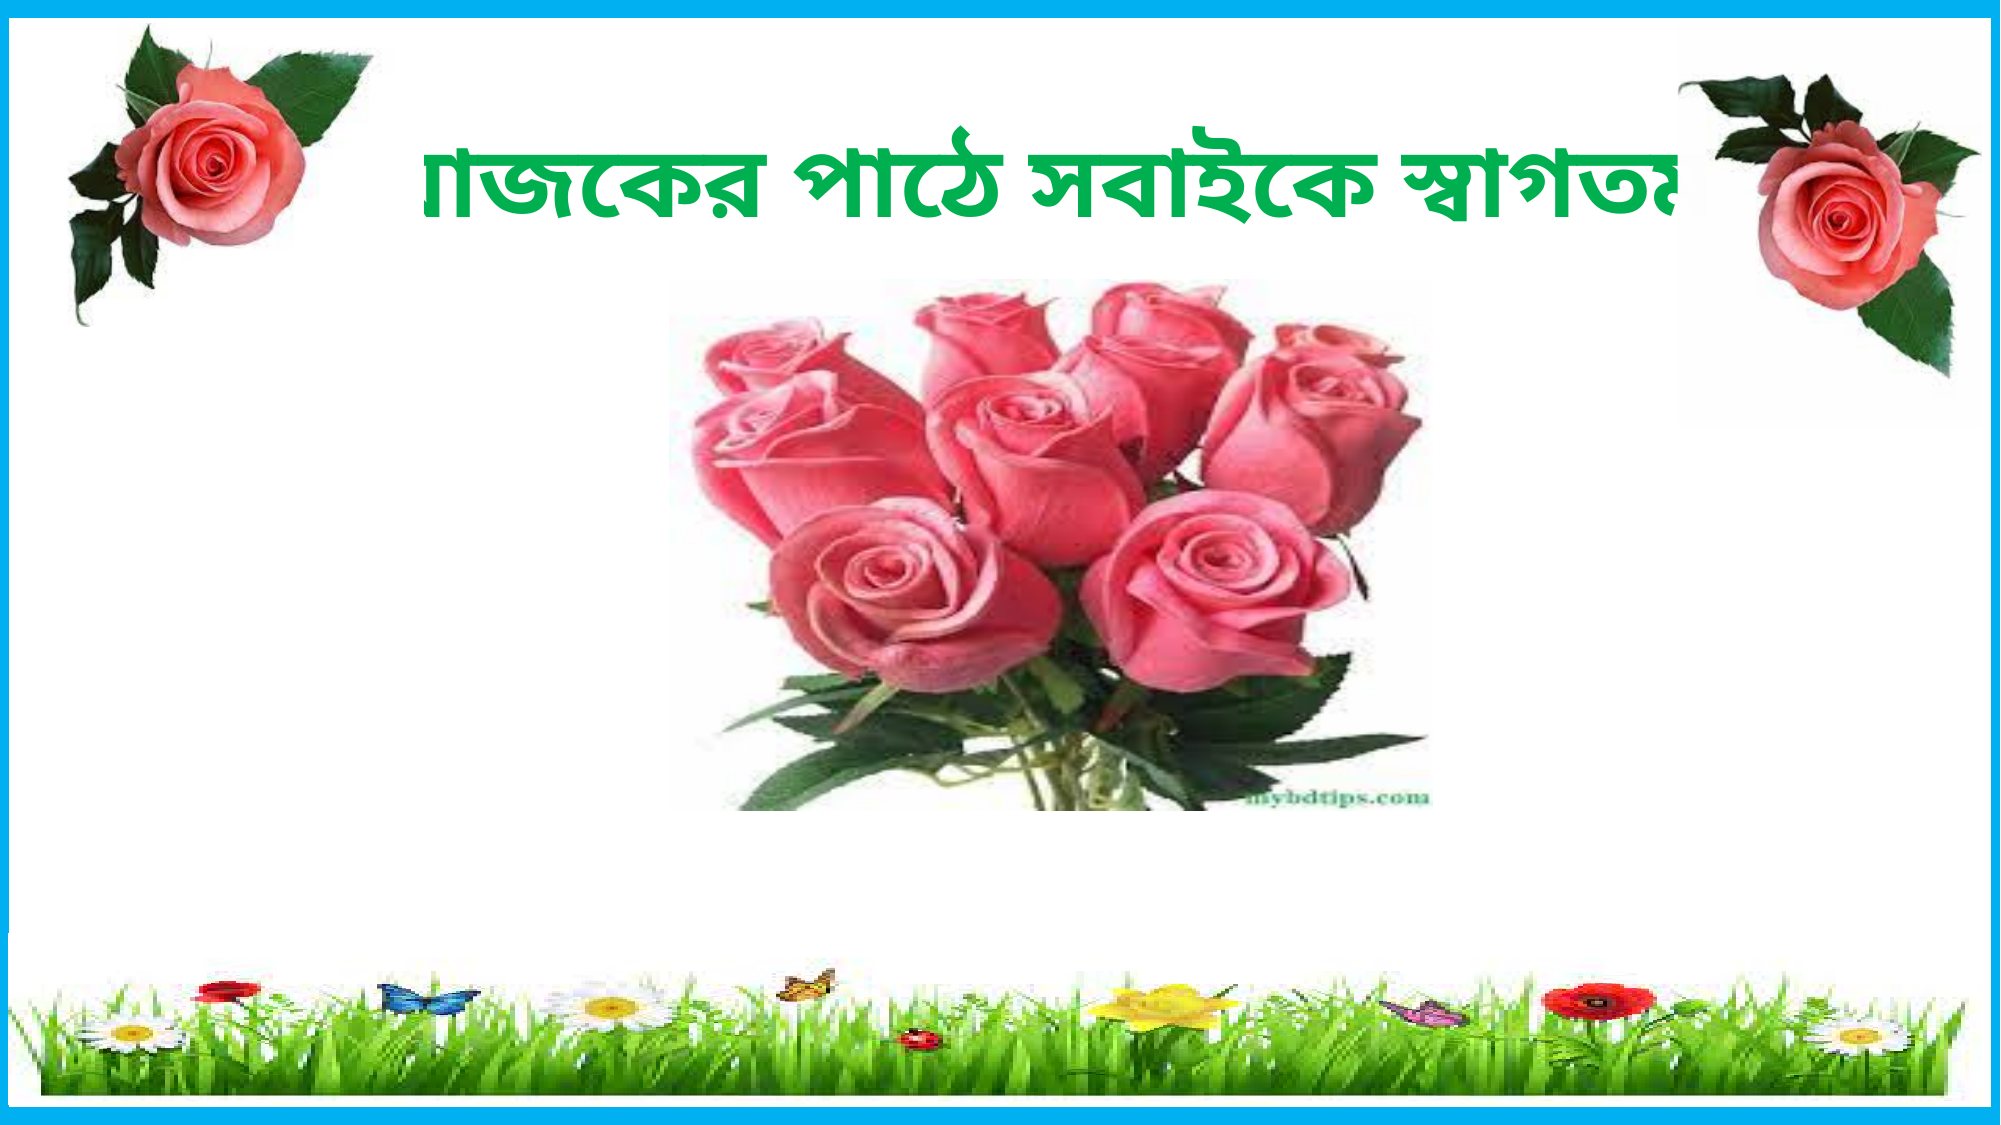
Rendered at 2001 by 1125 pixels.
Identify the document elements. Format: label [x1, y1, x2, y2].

picture [18, 23, 424, 327]
picture [9, 933, 1982, 1105]
text_box [0, 0, 2000, 1125]
picture [1627, 24, 1990, 427]
picture [669, 279, 1433, 811]
